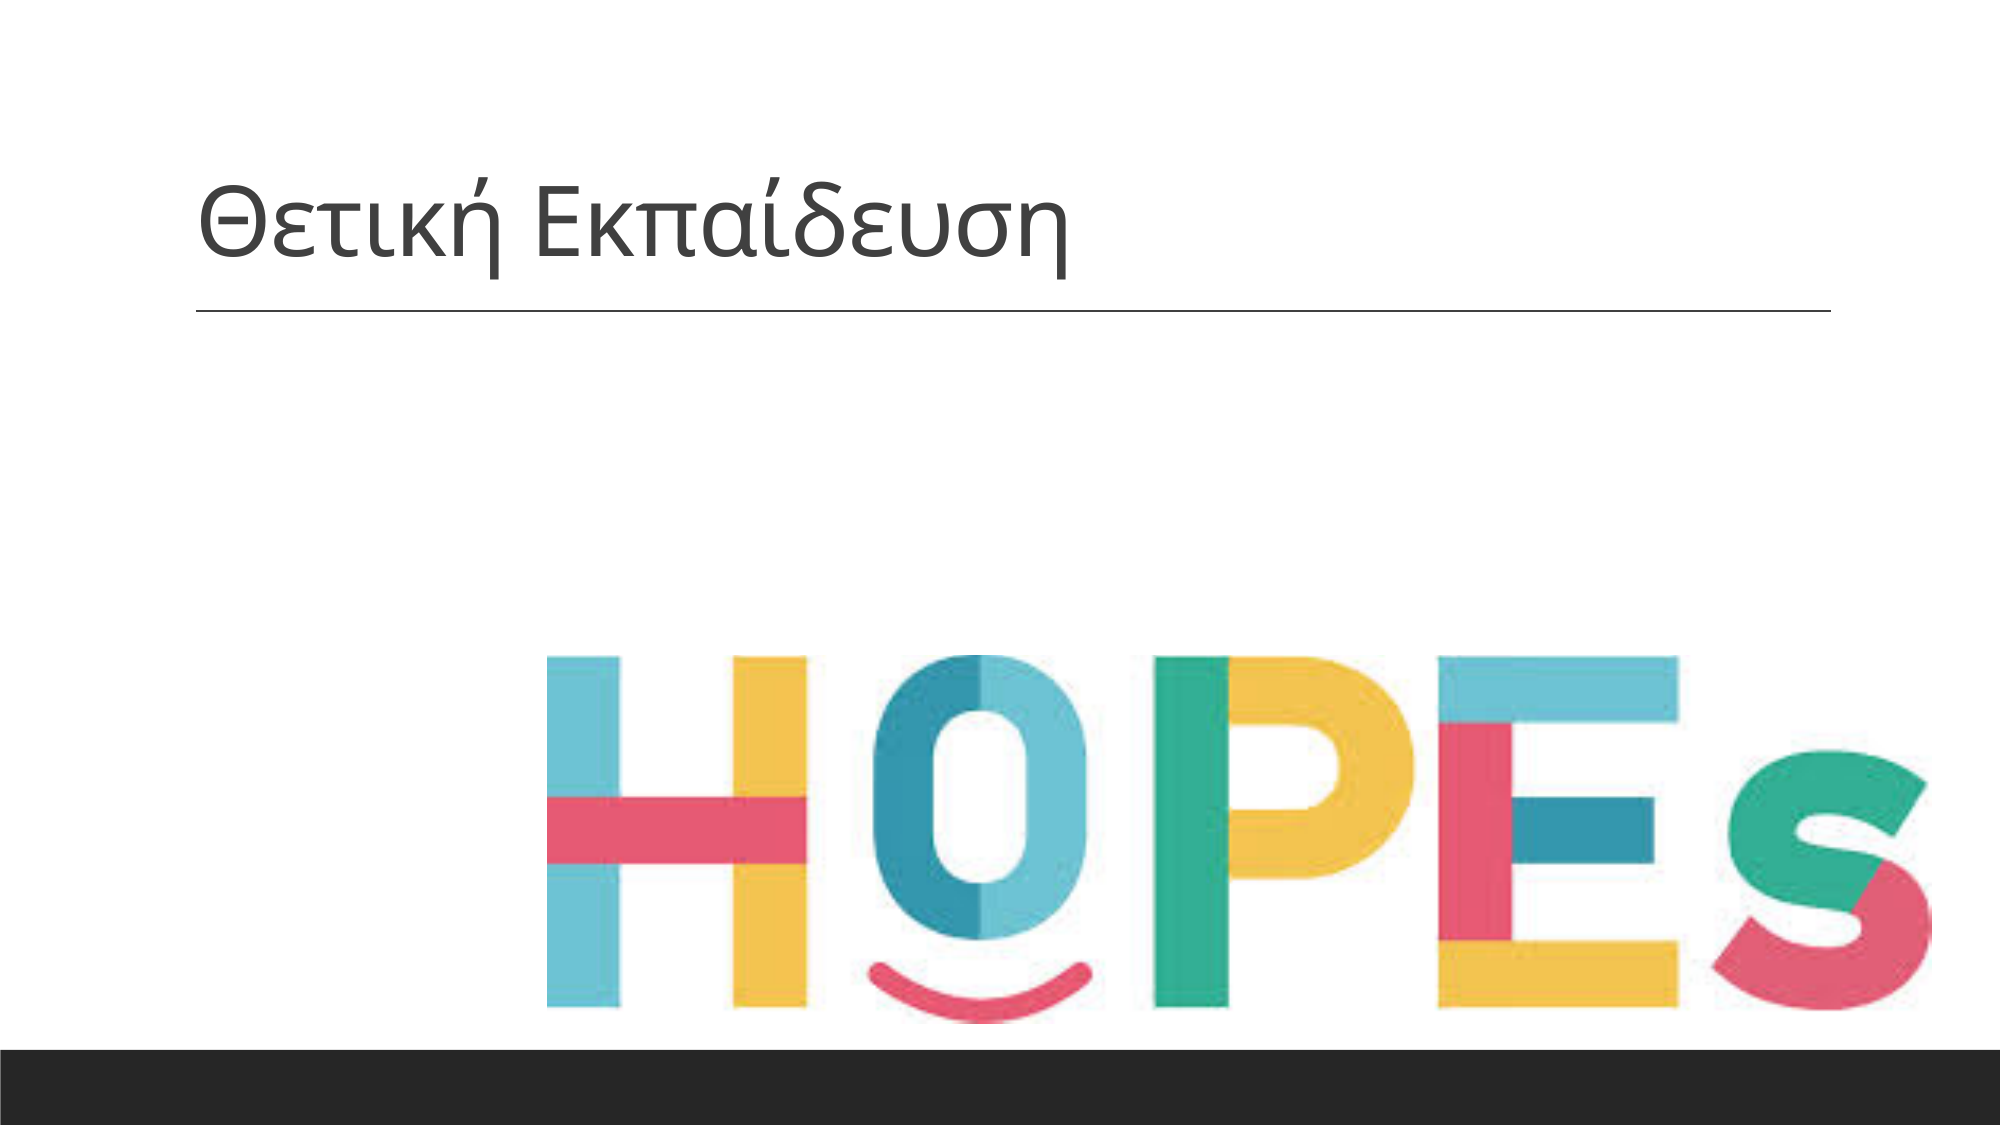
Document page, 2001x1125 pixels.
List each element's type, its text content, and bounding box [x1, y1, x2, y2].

picture [547, 655, 1932, 1025]
title Θετική Εκπαίδευση [180, 47, 1830, 285]
